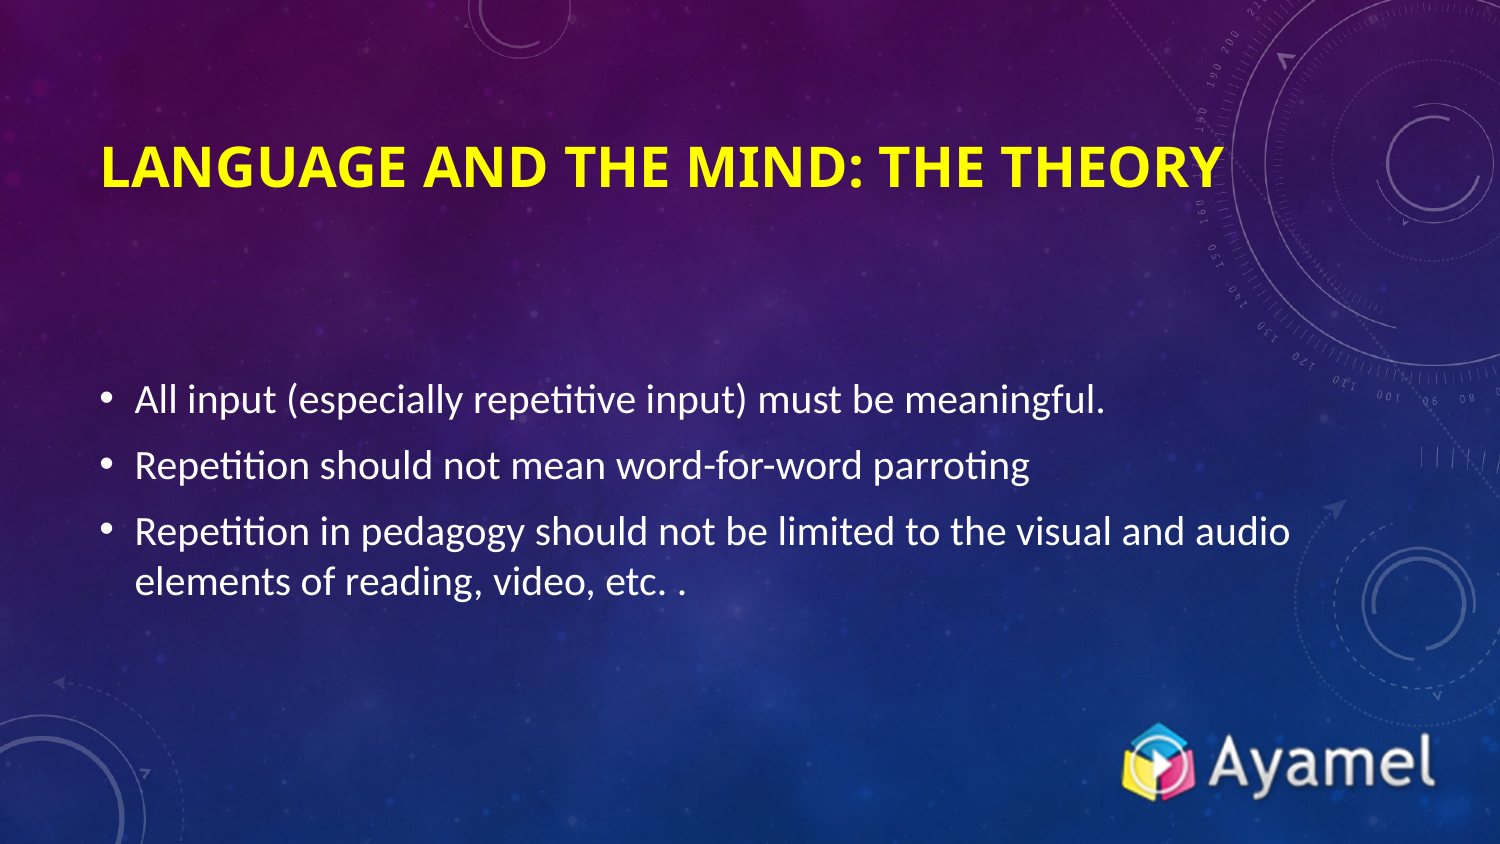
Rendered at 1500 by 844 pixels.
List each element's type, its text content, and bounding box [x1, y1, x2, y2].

list All input (especially repetitive input) must be meaningful. Repetition should not mean word-for-word parroting Repetition in pedagogy should not be limited to the visual and audio elements of reading, video, etc. . [84, 263, 1331, 713]
title Language and the mind: the theory [84, 75, 1331, 255]
picture [0, 0, 1500, 844]
